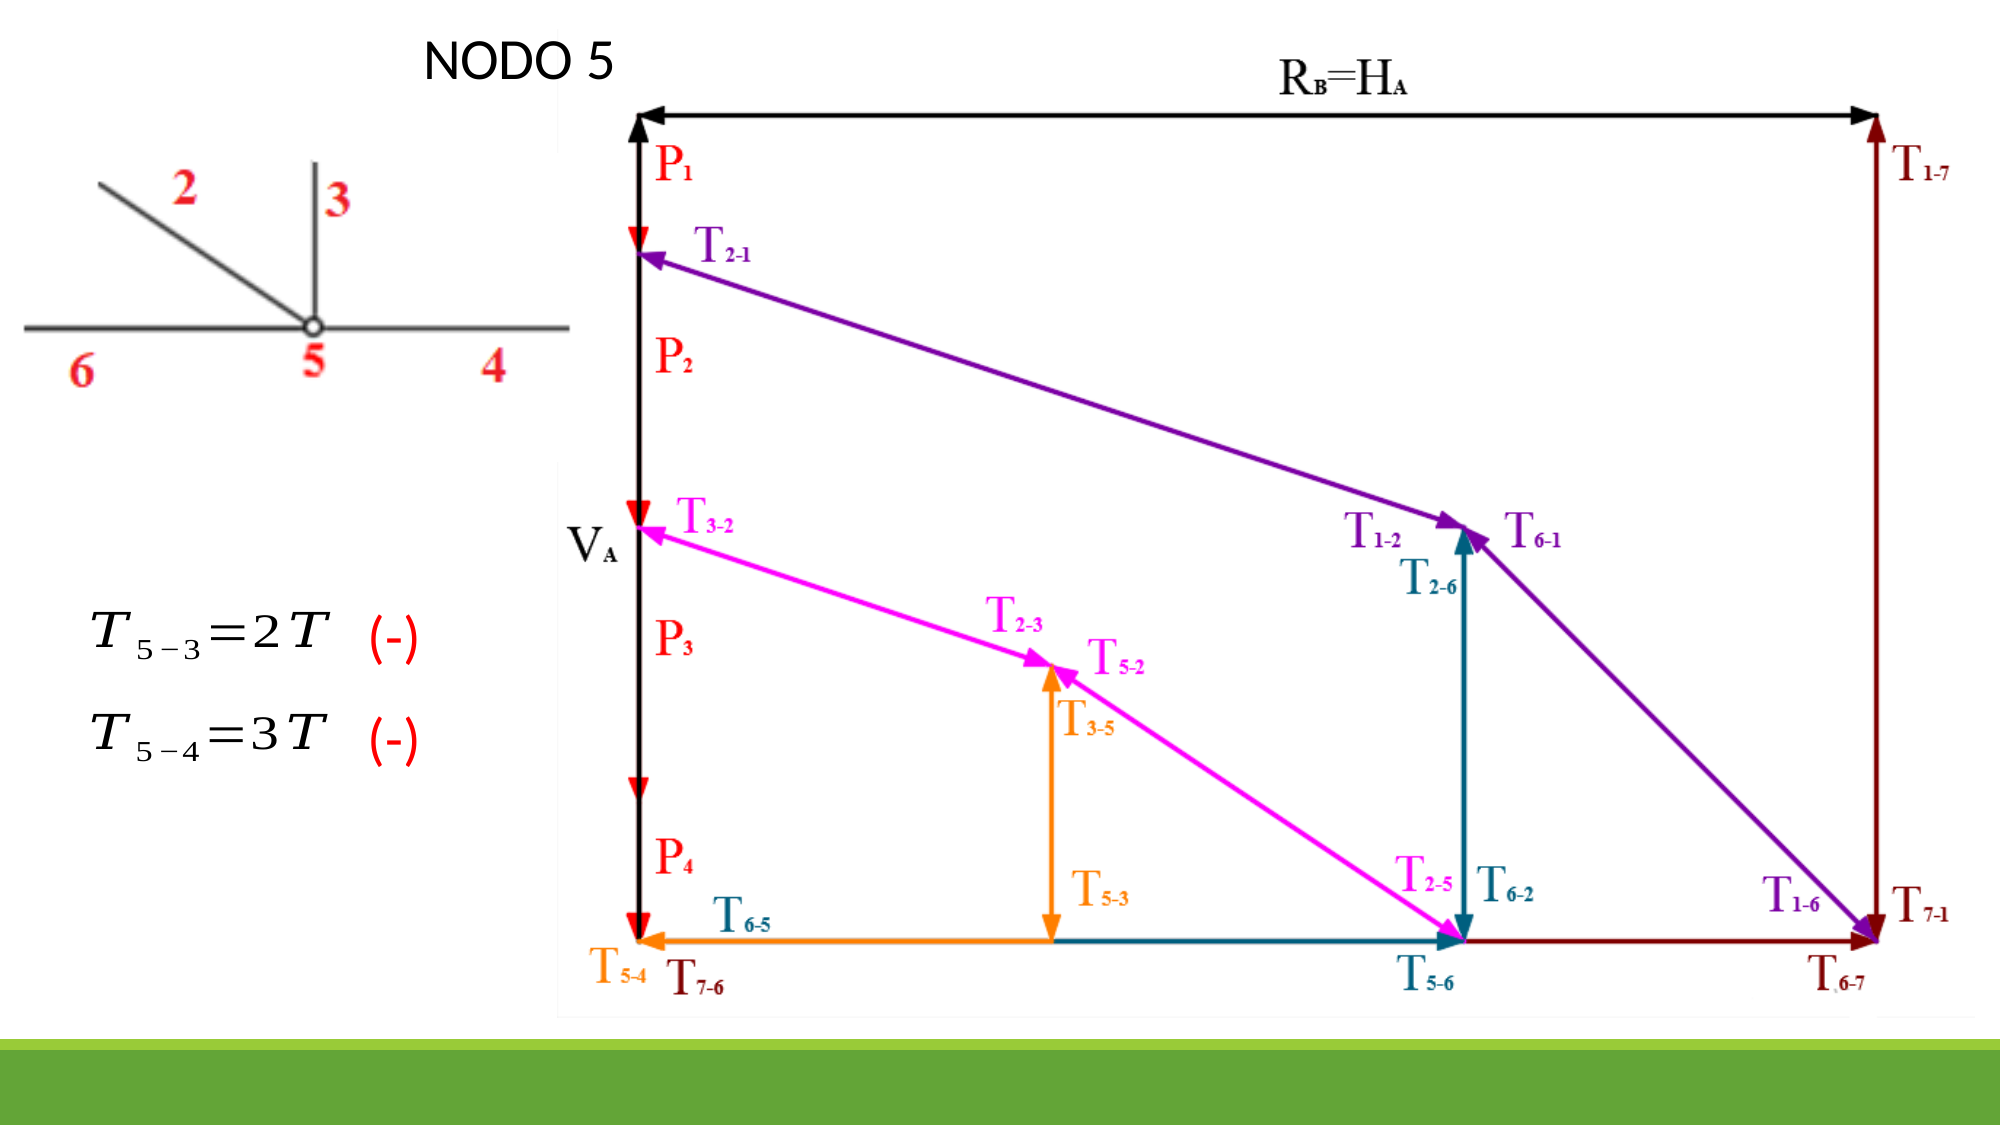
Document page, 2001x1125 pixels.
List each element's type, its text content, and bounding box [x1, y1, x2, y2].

text_box NODO 5 [408, 13, 632, 99]
picture [15, 28, 1975, 1019]
text_box (-) [353, 694, 458, 779]
text_box (-) [353, 592, 458, 677]
